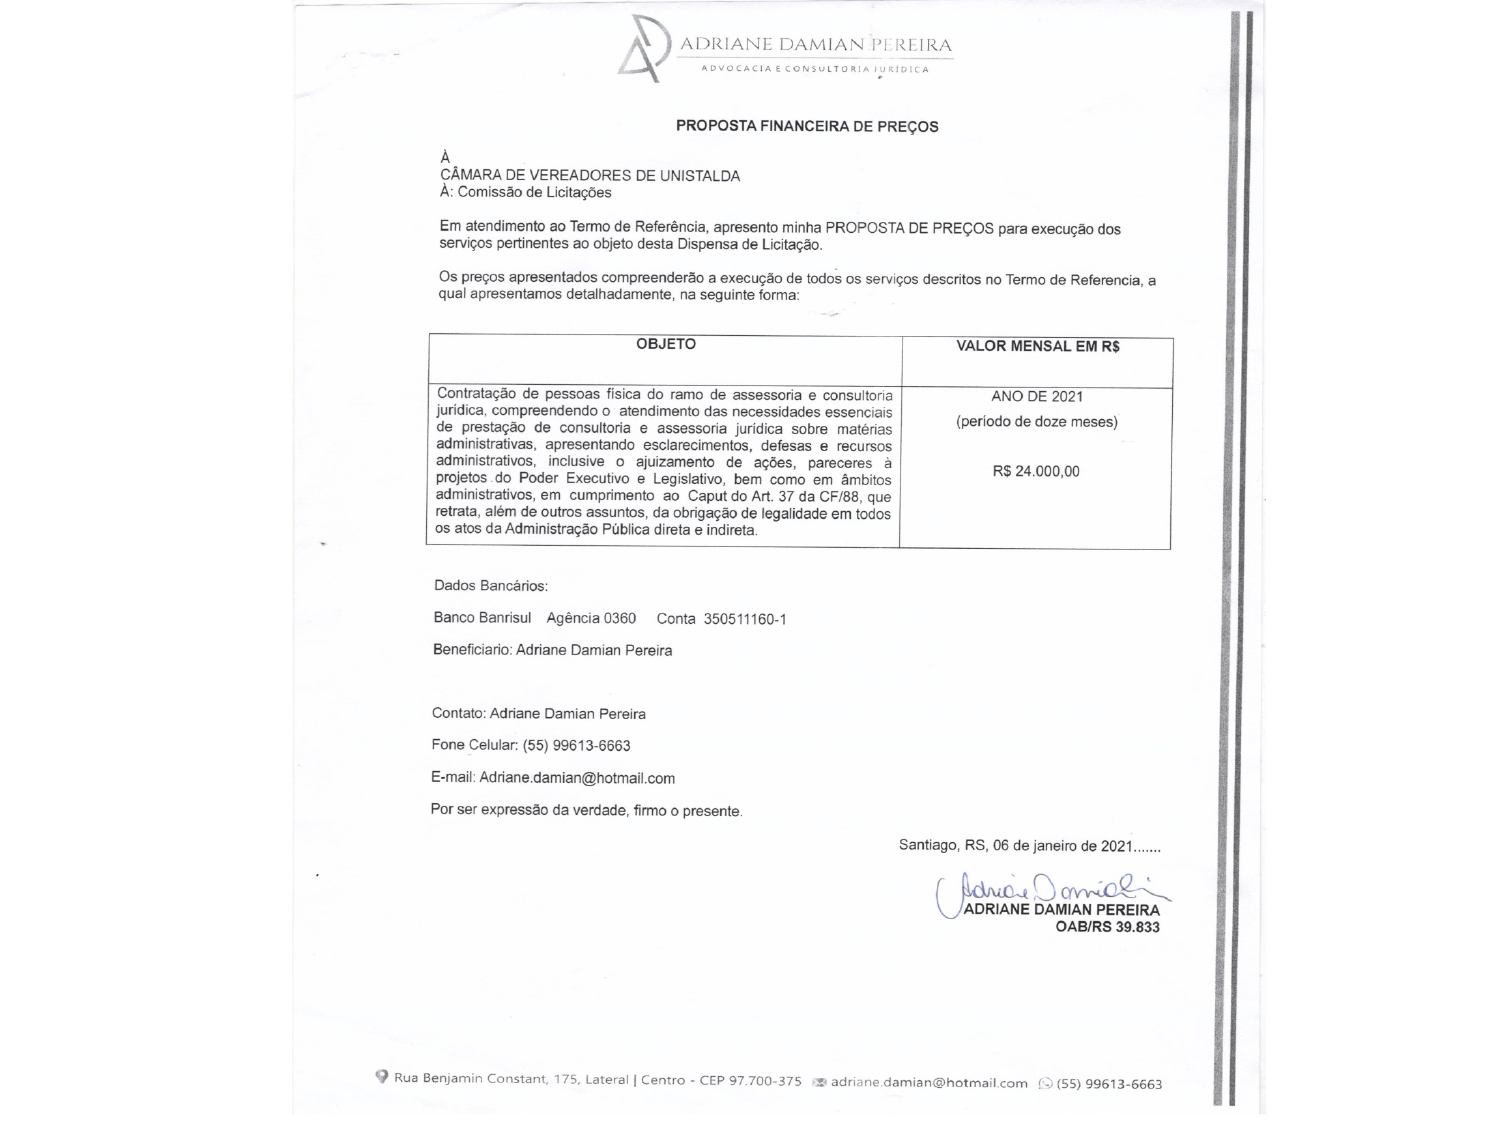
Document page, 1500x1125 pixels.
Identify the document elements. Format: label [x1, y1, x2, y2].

picture [292, 0, 1266, 1125]
